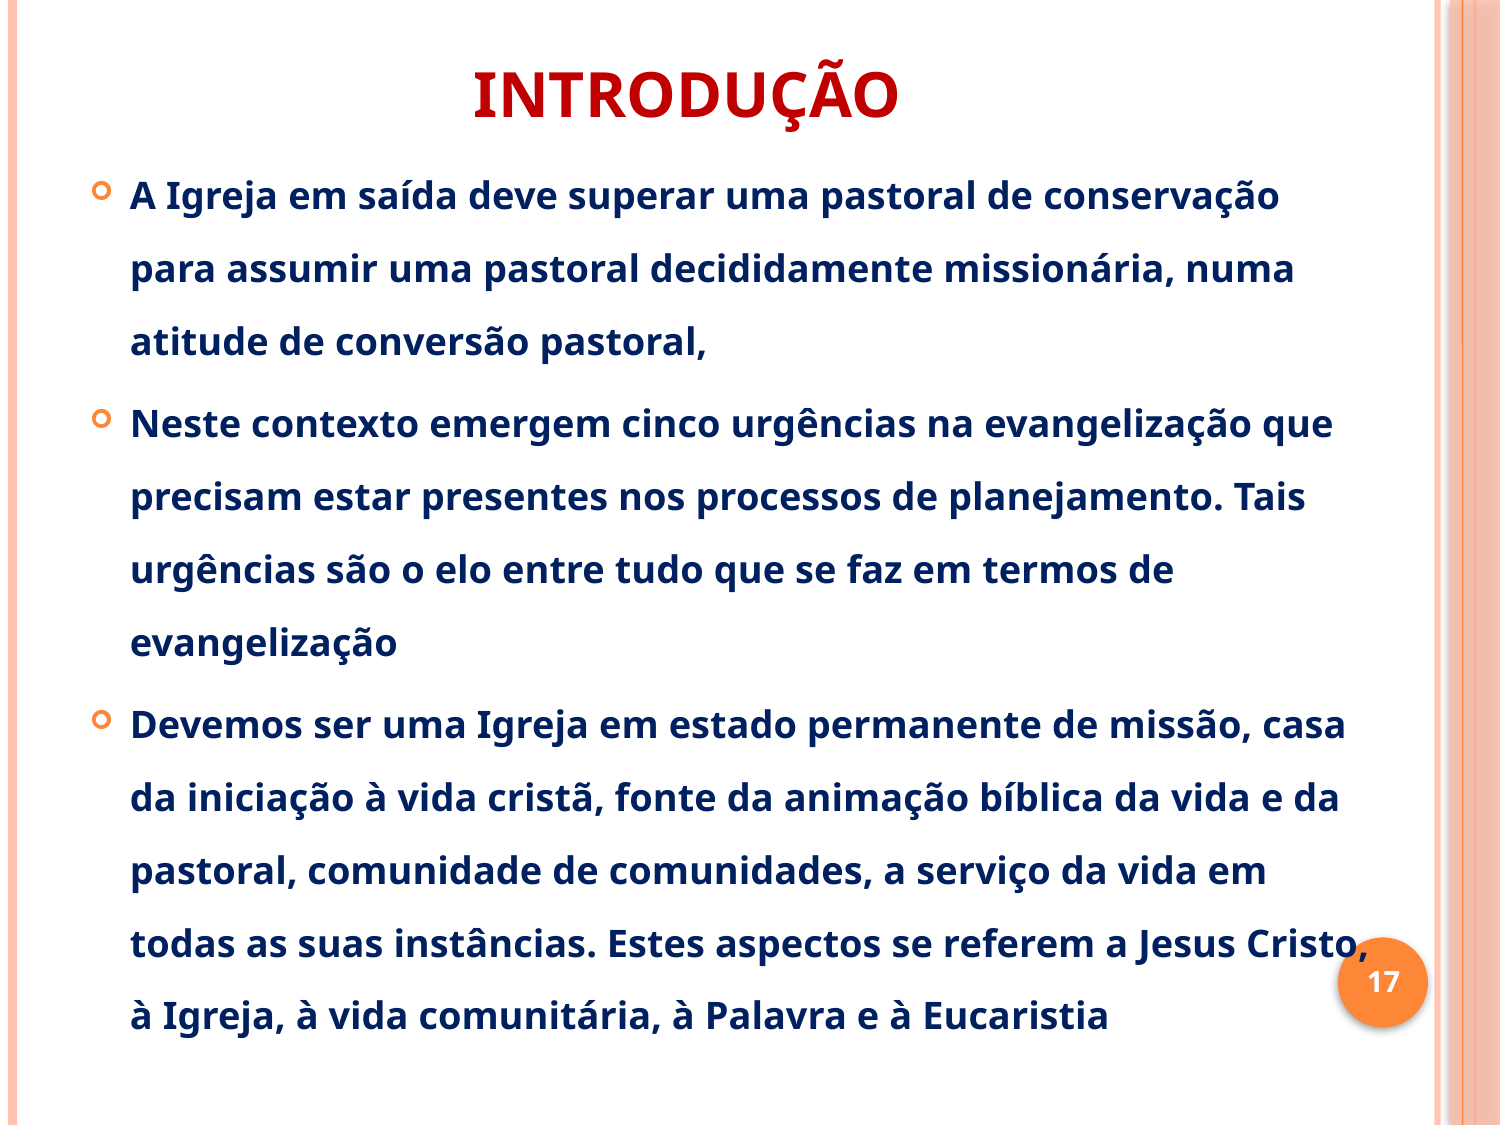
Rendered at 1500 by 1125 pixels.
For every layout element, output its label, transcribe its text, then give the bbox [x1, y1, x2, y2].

title INTRODUÇÃO [75, 0, 1300, 137]
slide_number 17 [1333, 940, 1434, 1027]
list A Igreja em saída deve superar uma pastoral de conservação para assumir uma pastoral decididamente missionária, numa atitude de conversão pastoral, Neste contexto emergem cinco urgências na evangelização que precisam estar presentes nos processos de planejamento. Tais urgências são o elo entre tudo que se faz em termos de evangelização Devemos ser uma Igreja em estado permanente de missão, casa da iniciação à vida cristã, fonte da animação bíblica da vida e da pastoral, comunidade de comunidades, a serviço da vida em todas as suas instâncias. Estes aspectos se referem a Jesus Cristo, à Igreja, à vida comunitária, à Palavra e à Eucaristia [75, 137, 1388, 1106]
